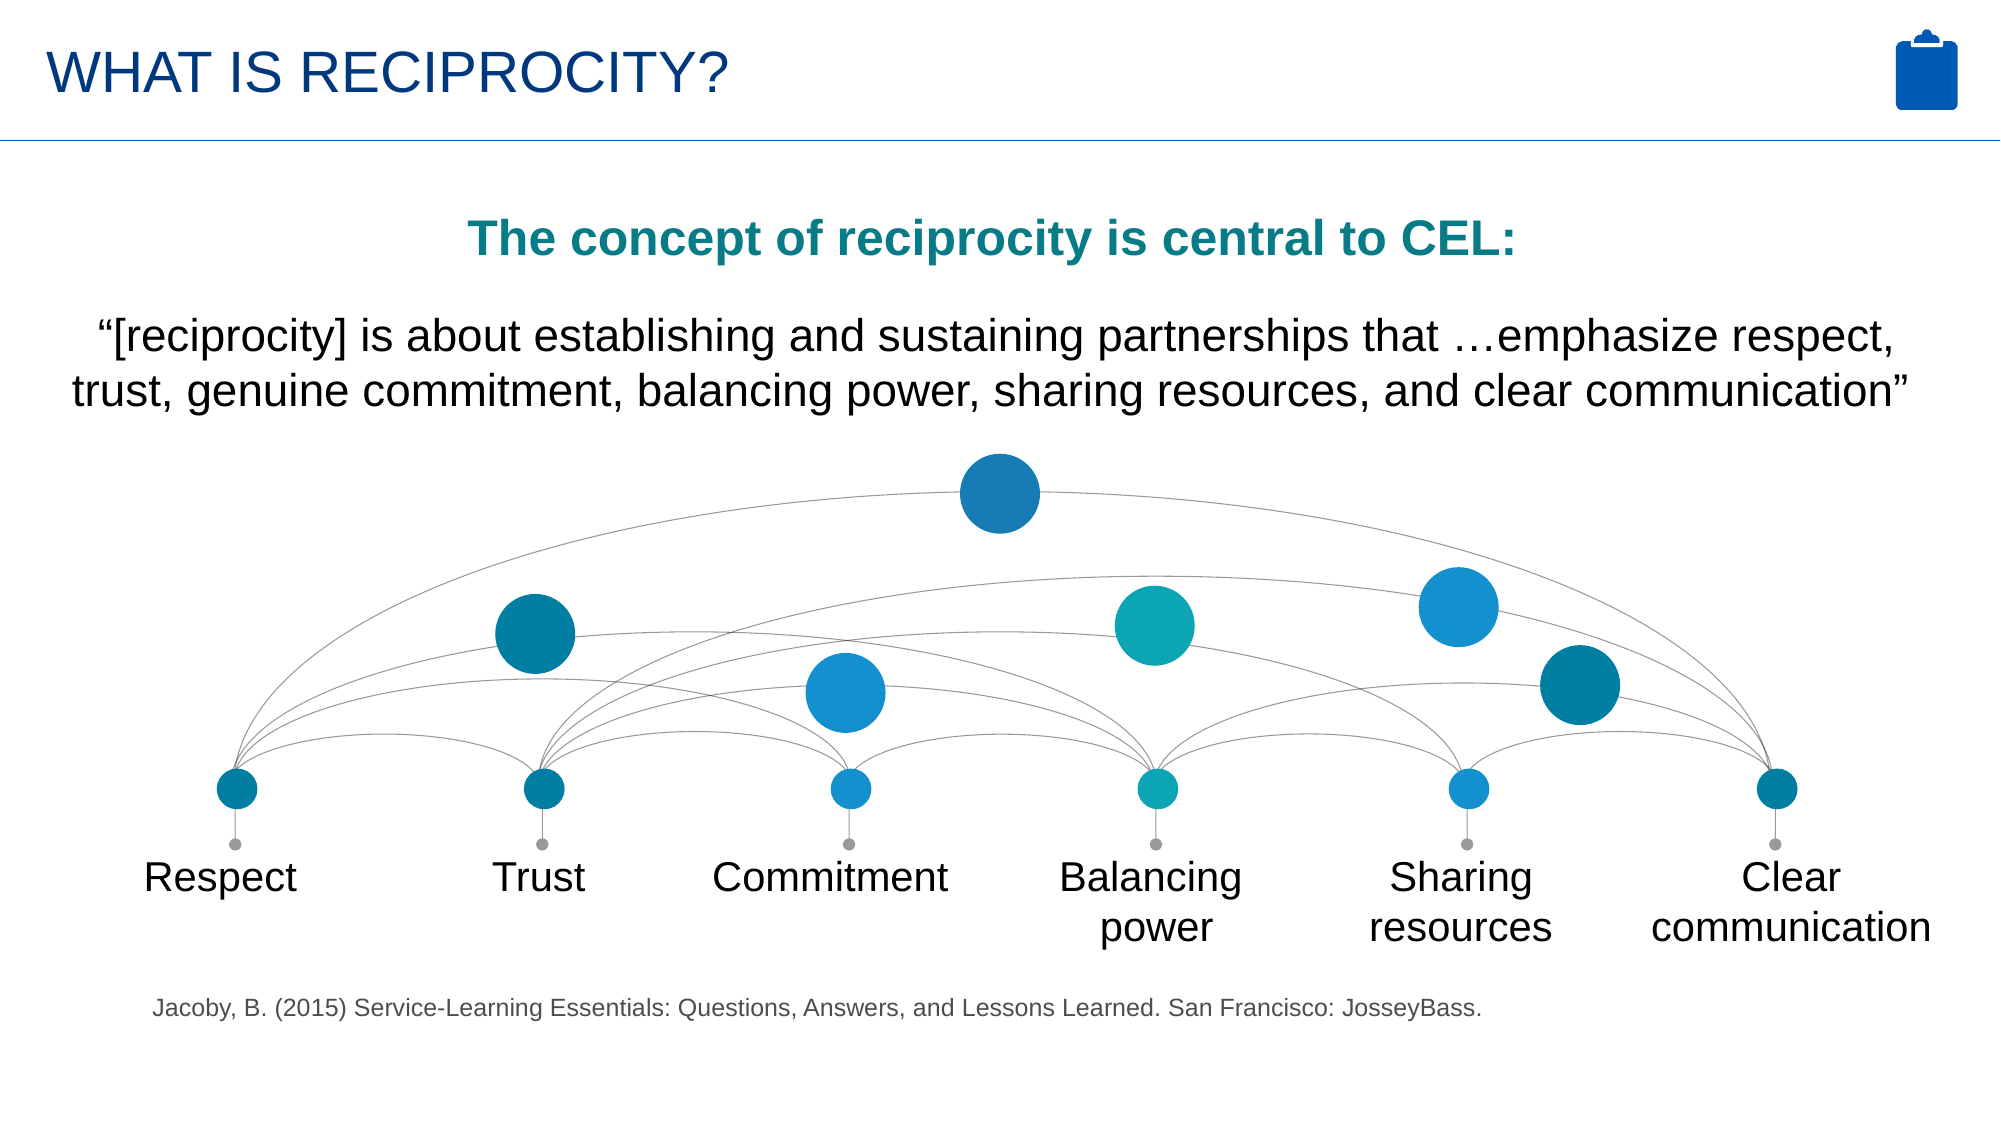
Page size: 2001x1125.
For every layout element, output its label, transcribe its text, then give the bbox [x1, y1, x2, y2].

list “[reciprocity] is about establishing and sustaining partnerships that …emphasize respect, trust, genuine commitment, balancing power, sharing resources, and clear communication” [31, 297, 1963, 443]
title WHAT IS RECIPROCITY? [31, 43, 1858, 105]
list The concept of reciprocity is central to CEL: [137, 140, 1863, 297]
picture [1858, 1, 1995, 138]
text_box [48, 453, 1963, 1082]
